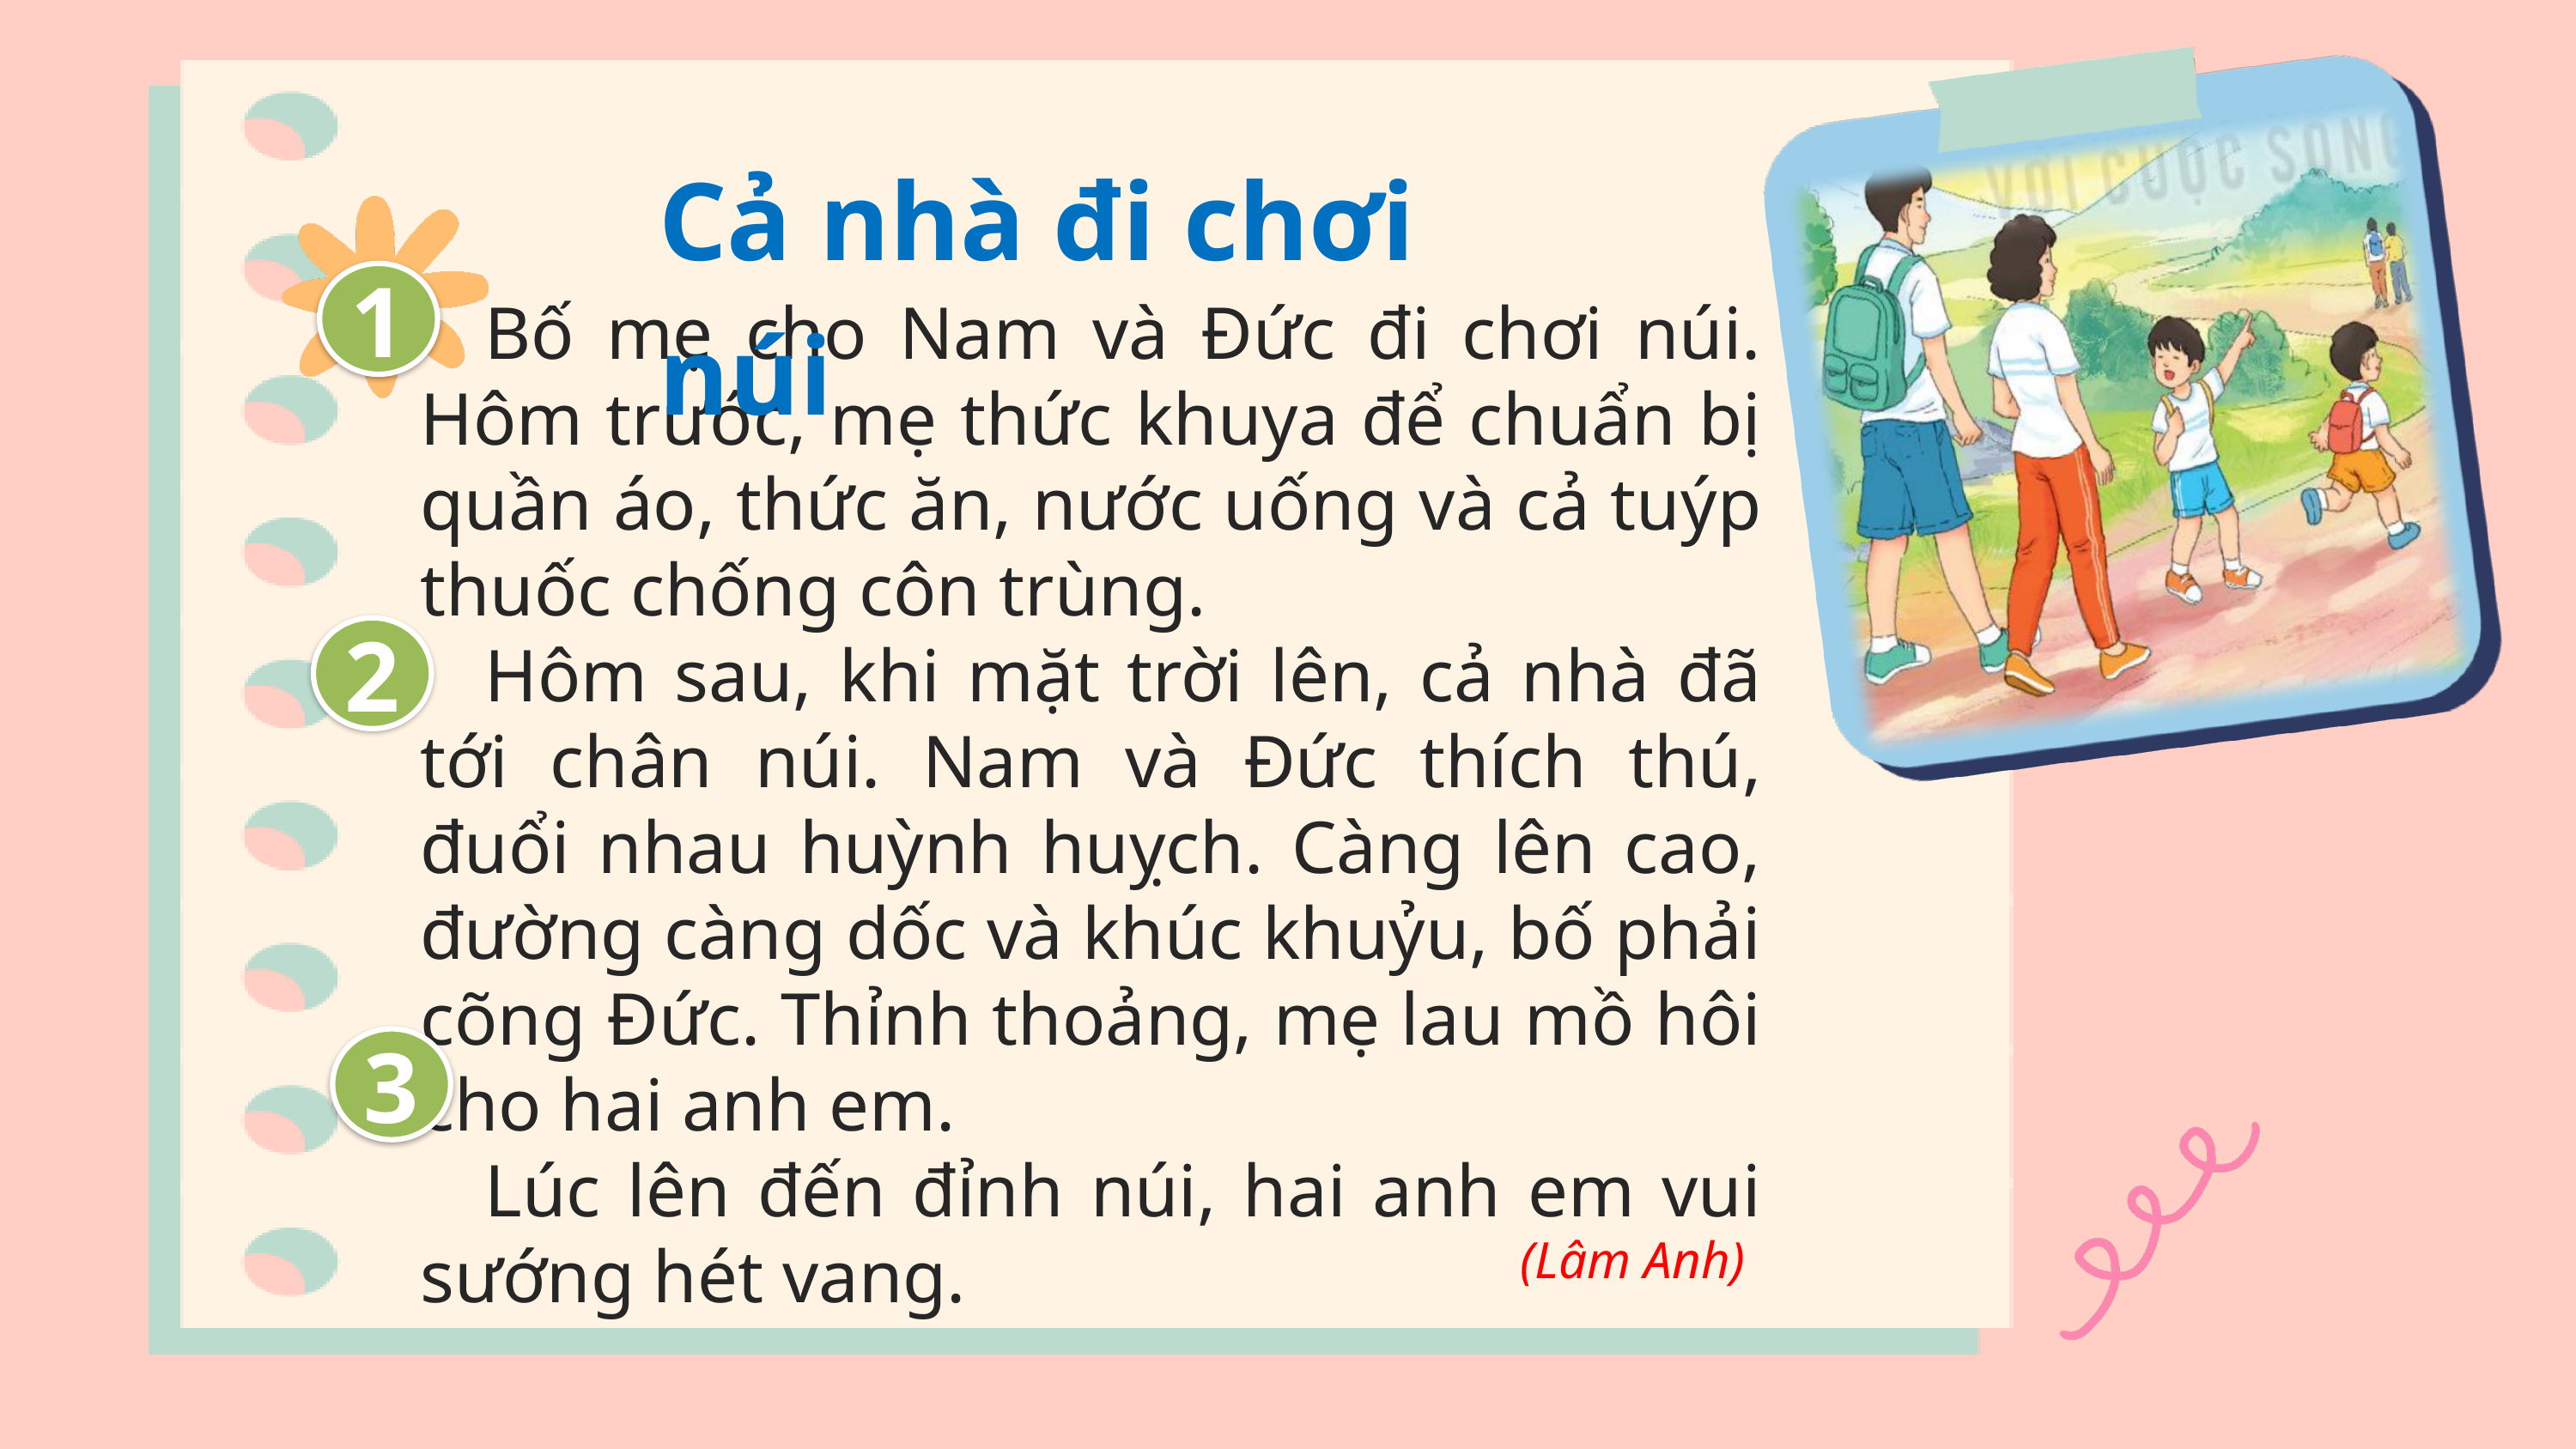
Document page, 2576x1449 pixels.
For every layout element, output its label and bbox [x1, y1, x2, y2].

picture [149, 16, 2510, 1355]
text_box [420, 127, 1763, 1241]
